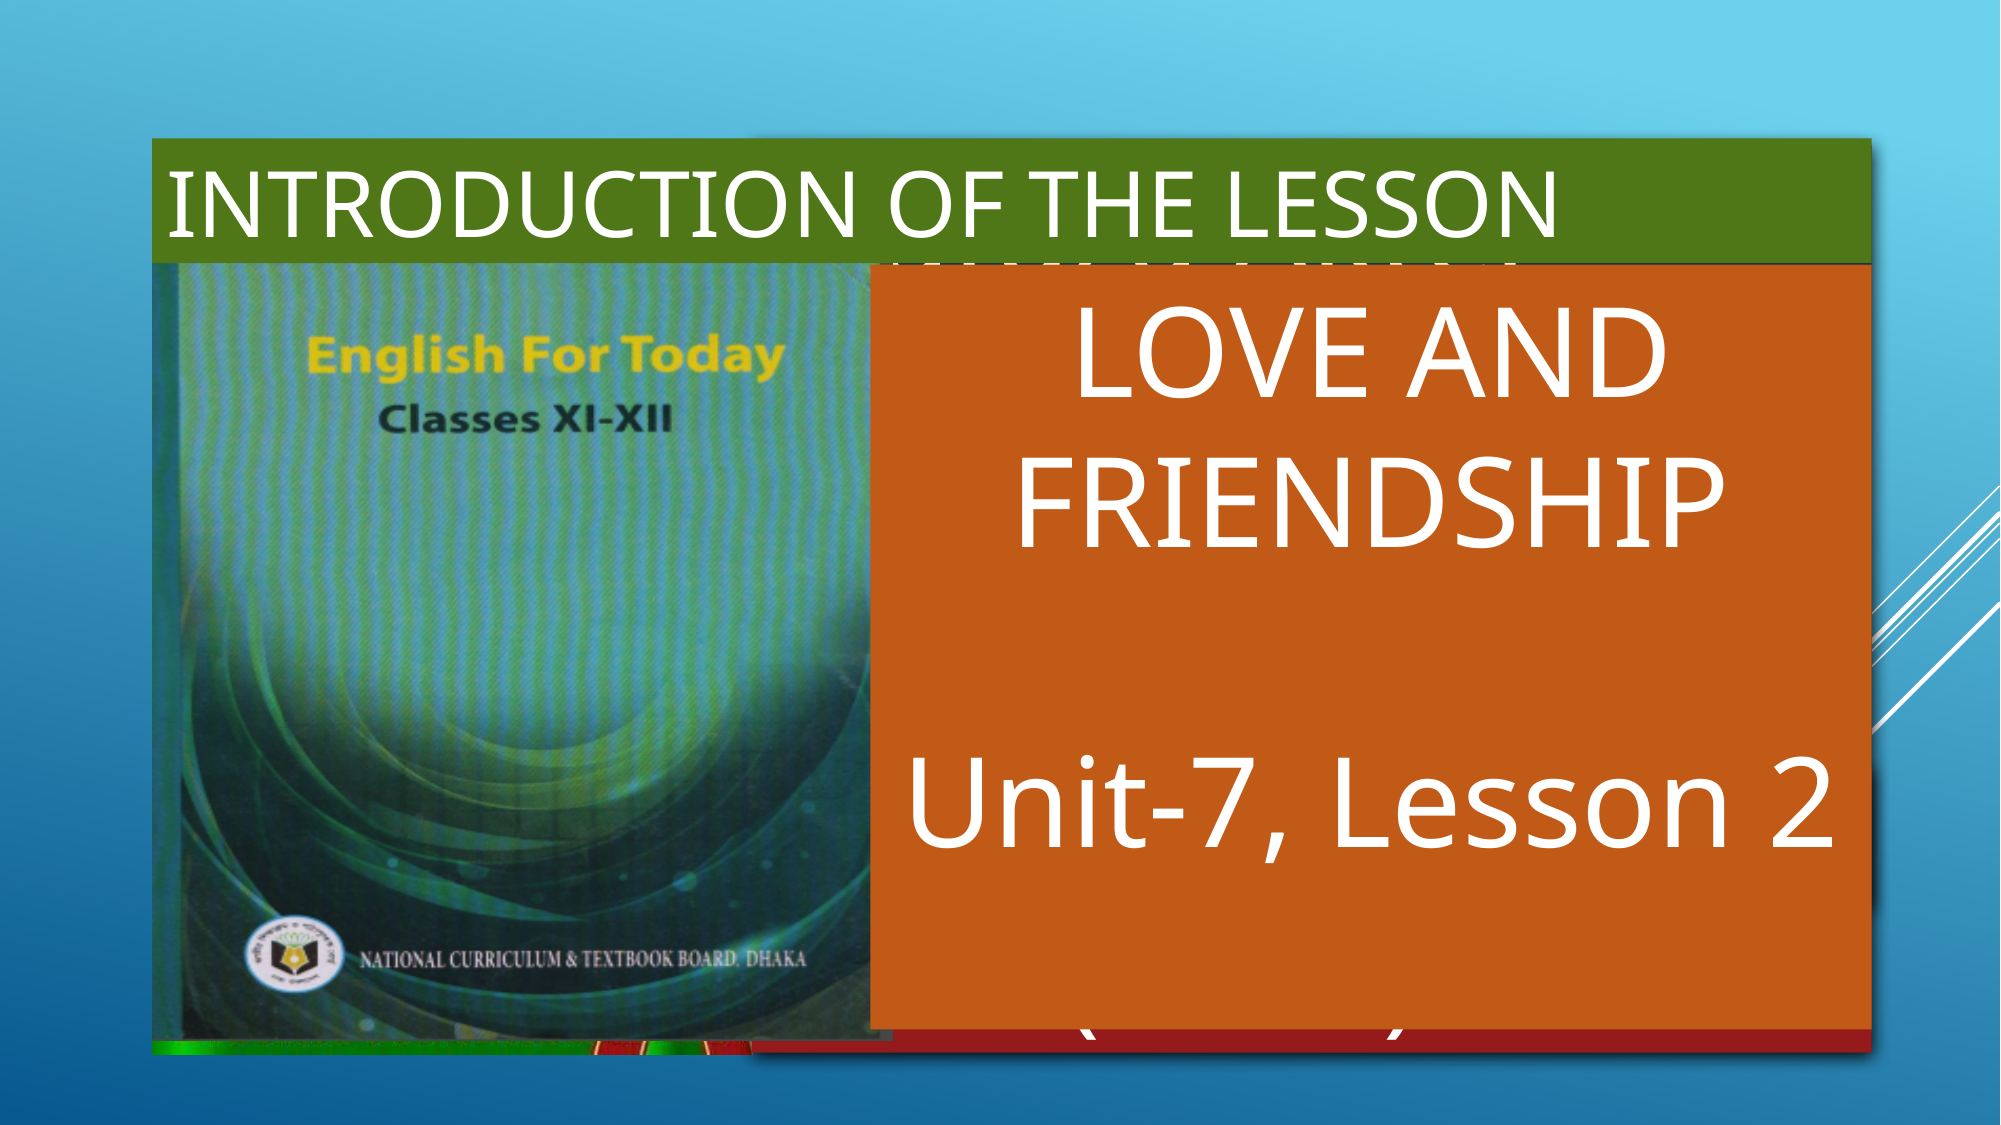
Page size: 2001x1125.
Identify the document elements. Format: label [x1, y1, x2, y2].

text_box [151, 1041, 1872, 1056]
text_box [151, 138, 1872, 1041]
